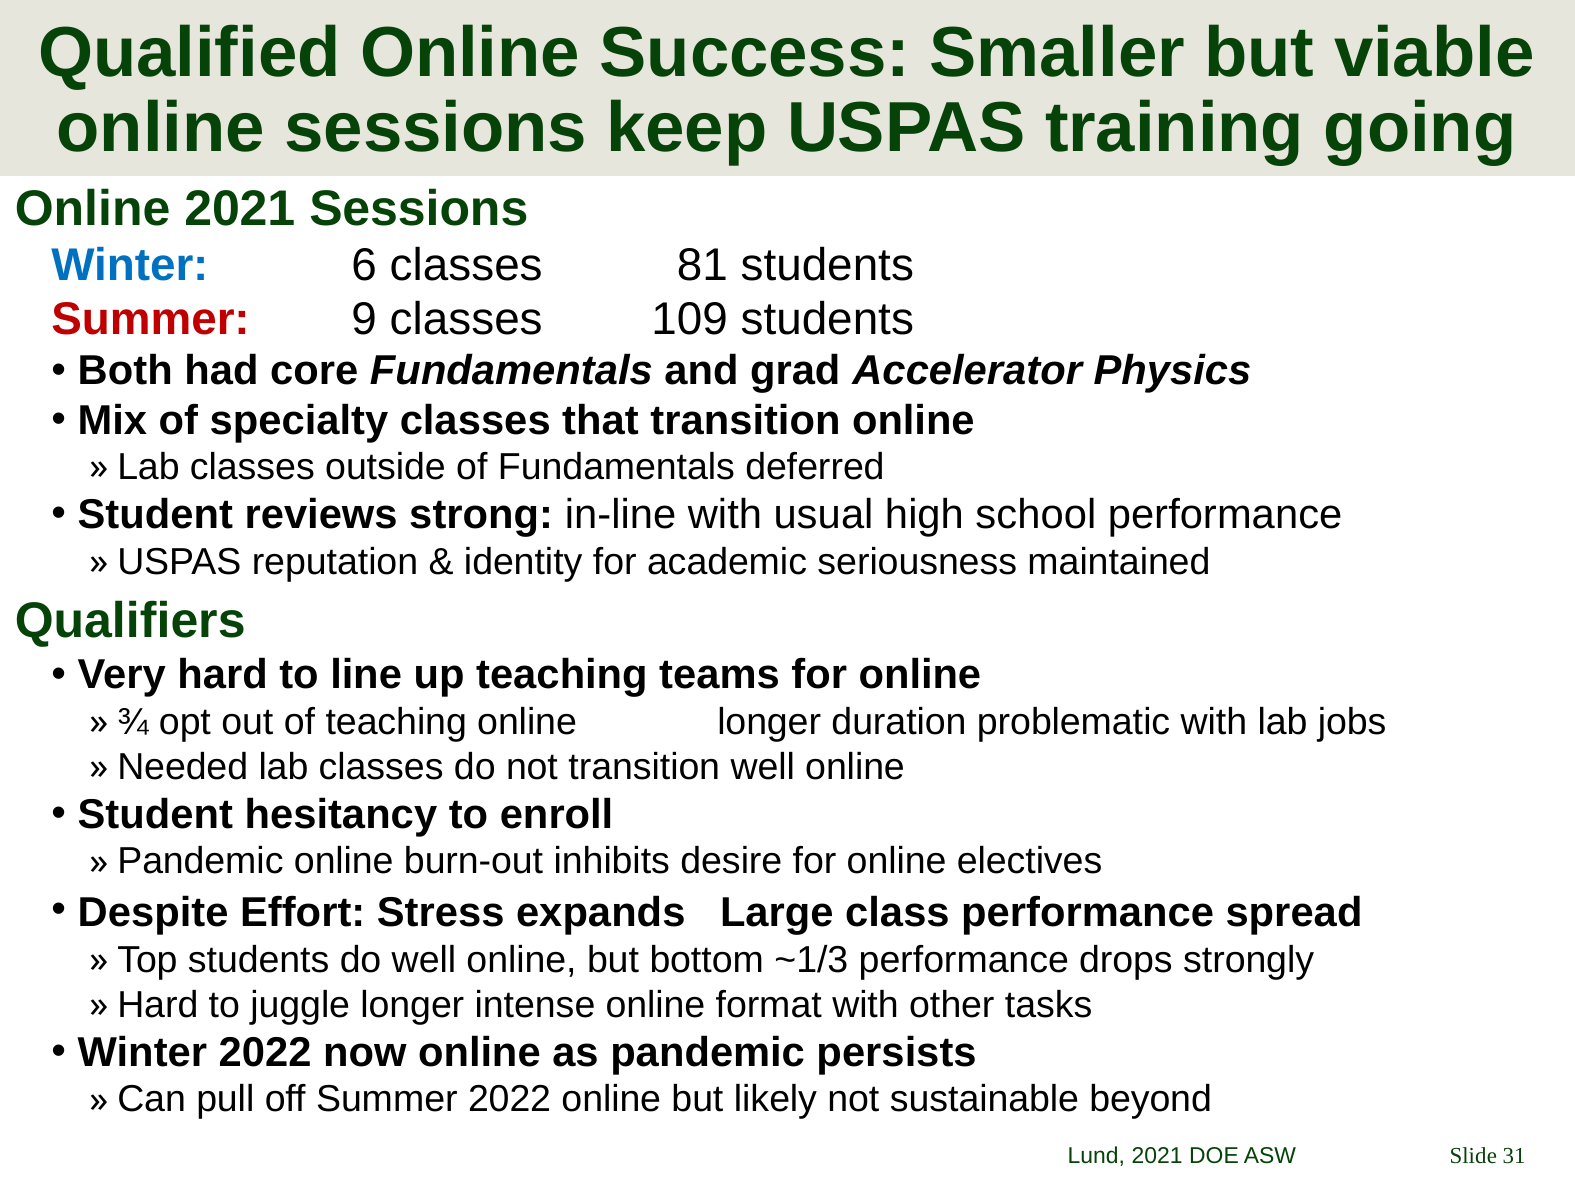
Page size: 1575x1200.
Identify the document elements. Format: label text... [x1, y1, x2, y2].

picture [0, 0, 1575, 176]
text_box Online 2021 Sessions Winter: 6 classes 81 students Summer: 9 classes 109 students Both had core Fundamentals and grad Accelerator Physics Mix of specialty classes that transition online Lab classes outside of Fundamentals deferred Student reviews strong: in-line with usual high school performance USPAS reputation & identity for academic seriousness maintained [0, 175, 1562, 587]
text_box Qualifiers Very hard to line up teaching teams for online ¾ opt out of teaching online longer duration problematic with lab jobs Needed lab classes do not transition well online Student hesitancy to enroll Pandemic online burn-out inhibits desire for online electives Despite Effort: Stress expands Large class performance spread Top students do well online, but bottom ~1/3 performance drops strongly Hard to juggle longer intense online format with other tasks Winter 2022 now online as pandemic persists Can pull off Summer 2022 online but likely not sustainable beyond [0, 587, 1575, 1200]
title Qualified Online Success: Smaller but viable online sessions keep USPAS training going [12, 48, 1563, 135]
